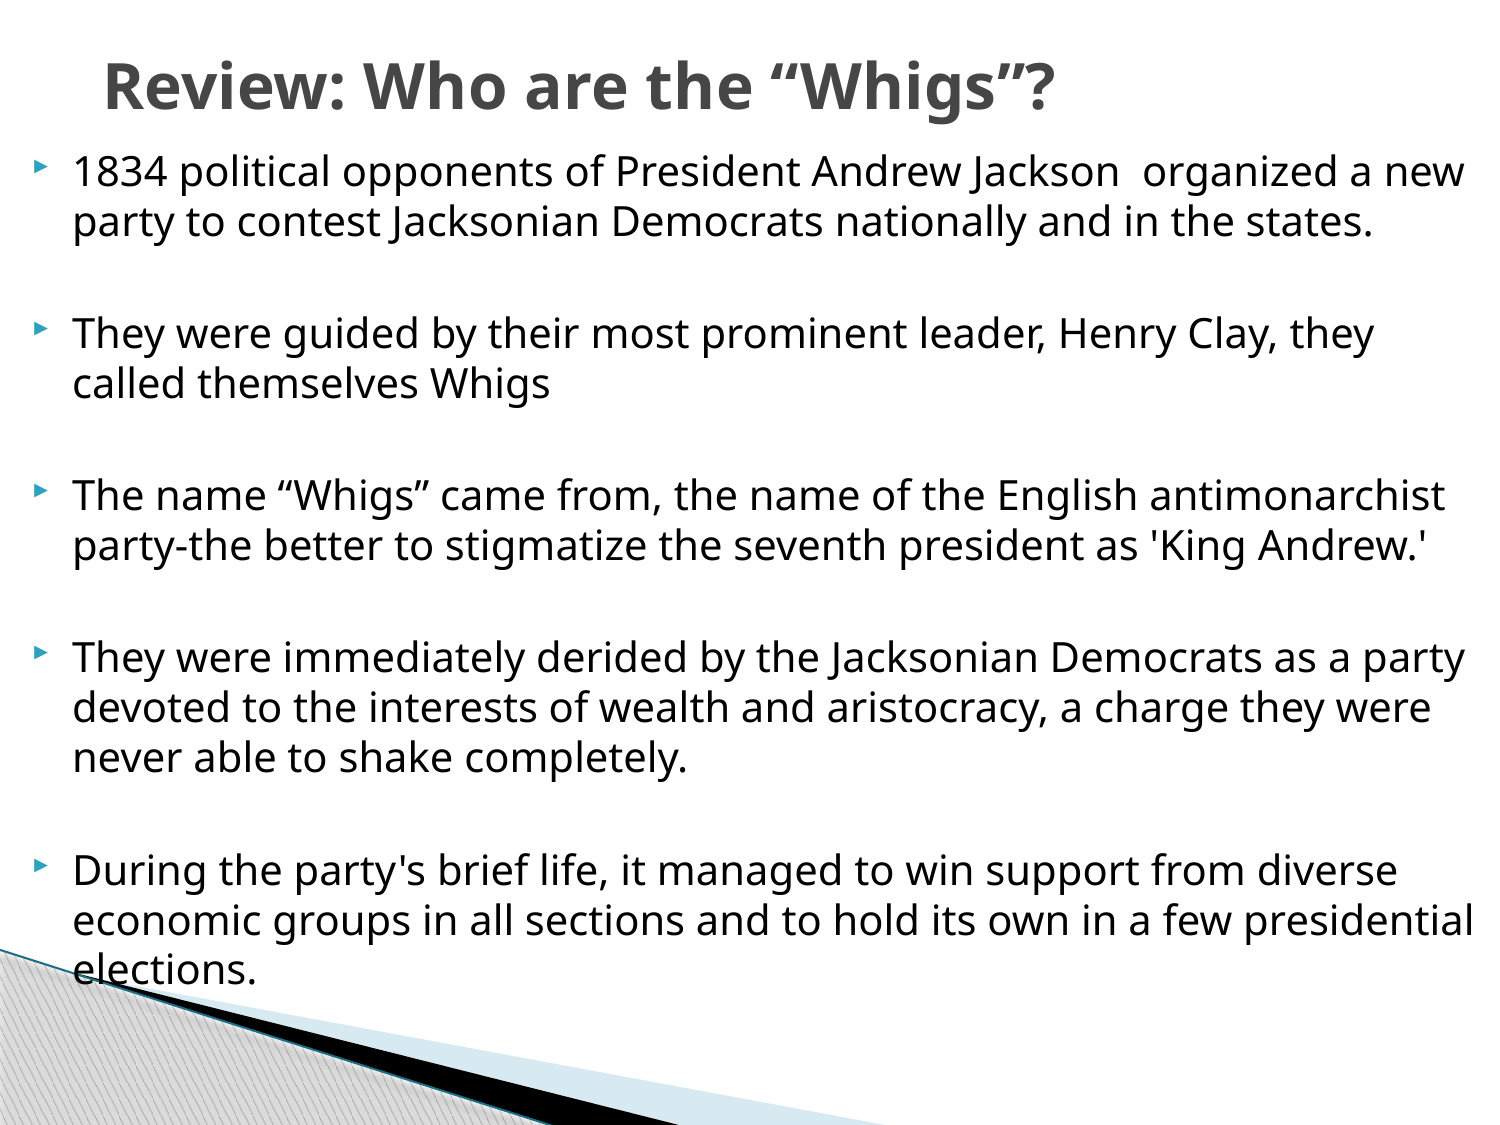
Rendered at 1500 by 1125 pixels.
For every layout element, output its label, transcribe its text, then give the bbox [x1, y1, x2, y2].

list 1834 political opponents of President Andrew Jackson organized a new party to contest Jacksonian Democrats nationally and in the states. They were guided by their most prominent leader, Henry Clay, they called themselves Whigs The name “Whigs” came from, the name of the English antimonarchist party-the better to stigmatize the seventh president as 'King Andrew.' They were immediately derided by the Jacksonian Democrats as a party devoted to the interests of wealth and aristocracy, a charge they were never able to shake completely. During the party's brief life, it managed to win support from diverse economic groups in all sections and to hold its own in a few presidential elections. [0, 137, 1500, 1013]
title Review: Who are the “Whigs”? [87, 37, 1438, 130]
